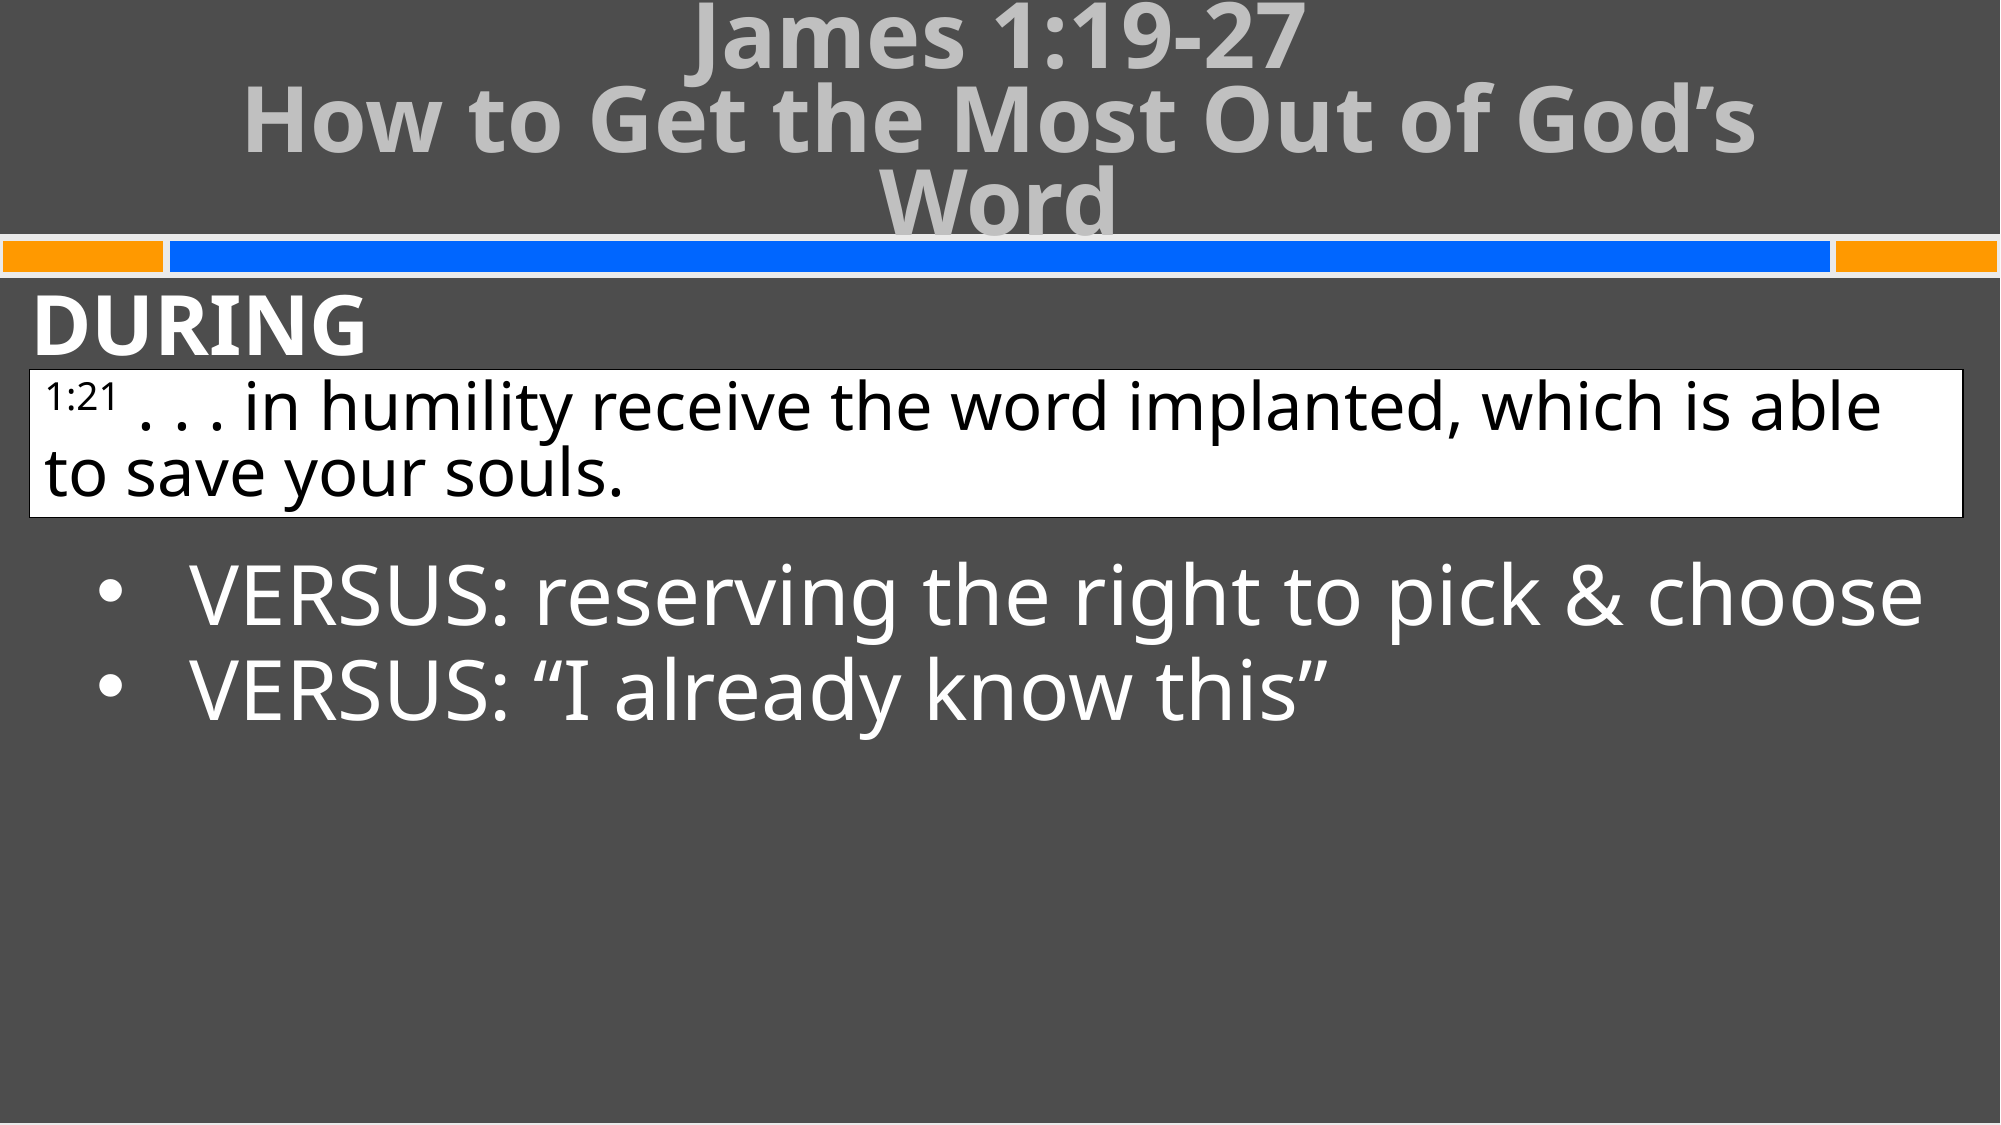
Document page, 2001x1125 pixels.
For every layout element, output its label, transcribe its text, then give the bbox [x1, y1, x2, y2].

text_box 1:21 . . . in humility receive the word implanted, which is able to save your souls. [29, 369, 1963, 518]
list DURING VERSUS: reserving the right to pick & choose VERSUS: “I already know this” [15, 291, 1958, 1096]
title James 1:19-27 How to Get the Most Out of God’s Word [99, 44, 1901, 213]
